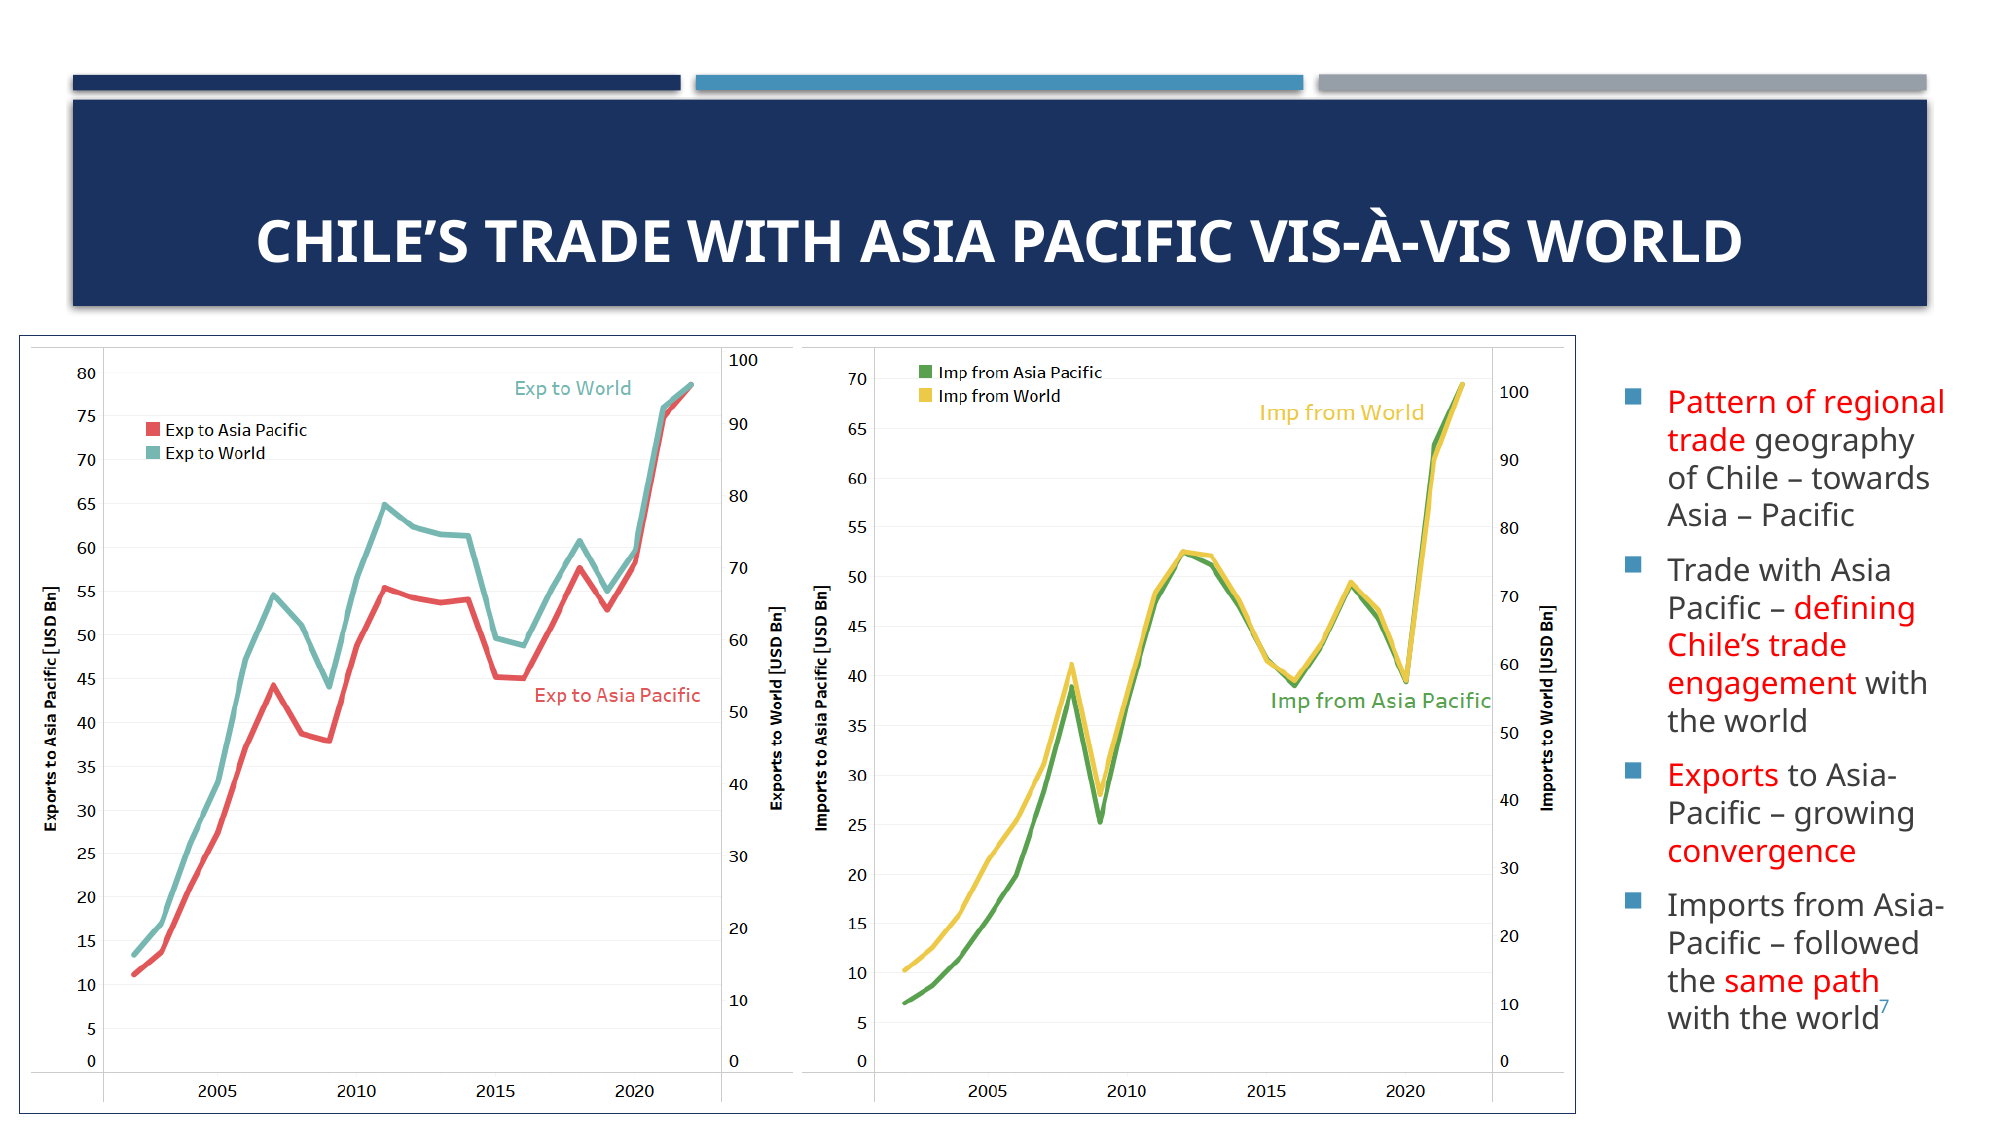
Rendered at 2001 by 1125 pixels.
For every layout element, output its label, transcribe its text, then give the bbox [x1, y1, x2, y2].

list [19, 334, 1576, 1114]
list Pattern of regional trade geography of Chile – towards Asia – Pacific Trade with Asia Pacific – defining Chile’s trade engagement with the world Exports to Asia-Pacific – growing convergence Imports from Asia-Pacific – followed the same path with the world [1607, 335, 1963, 1084]
slide_number 7 [1732, 977, 1905, 1037]
title Chile’s trade with Asia Pacific vis-à-vis world [95, 119, 1905, 282]
